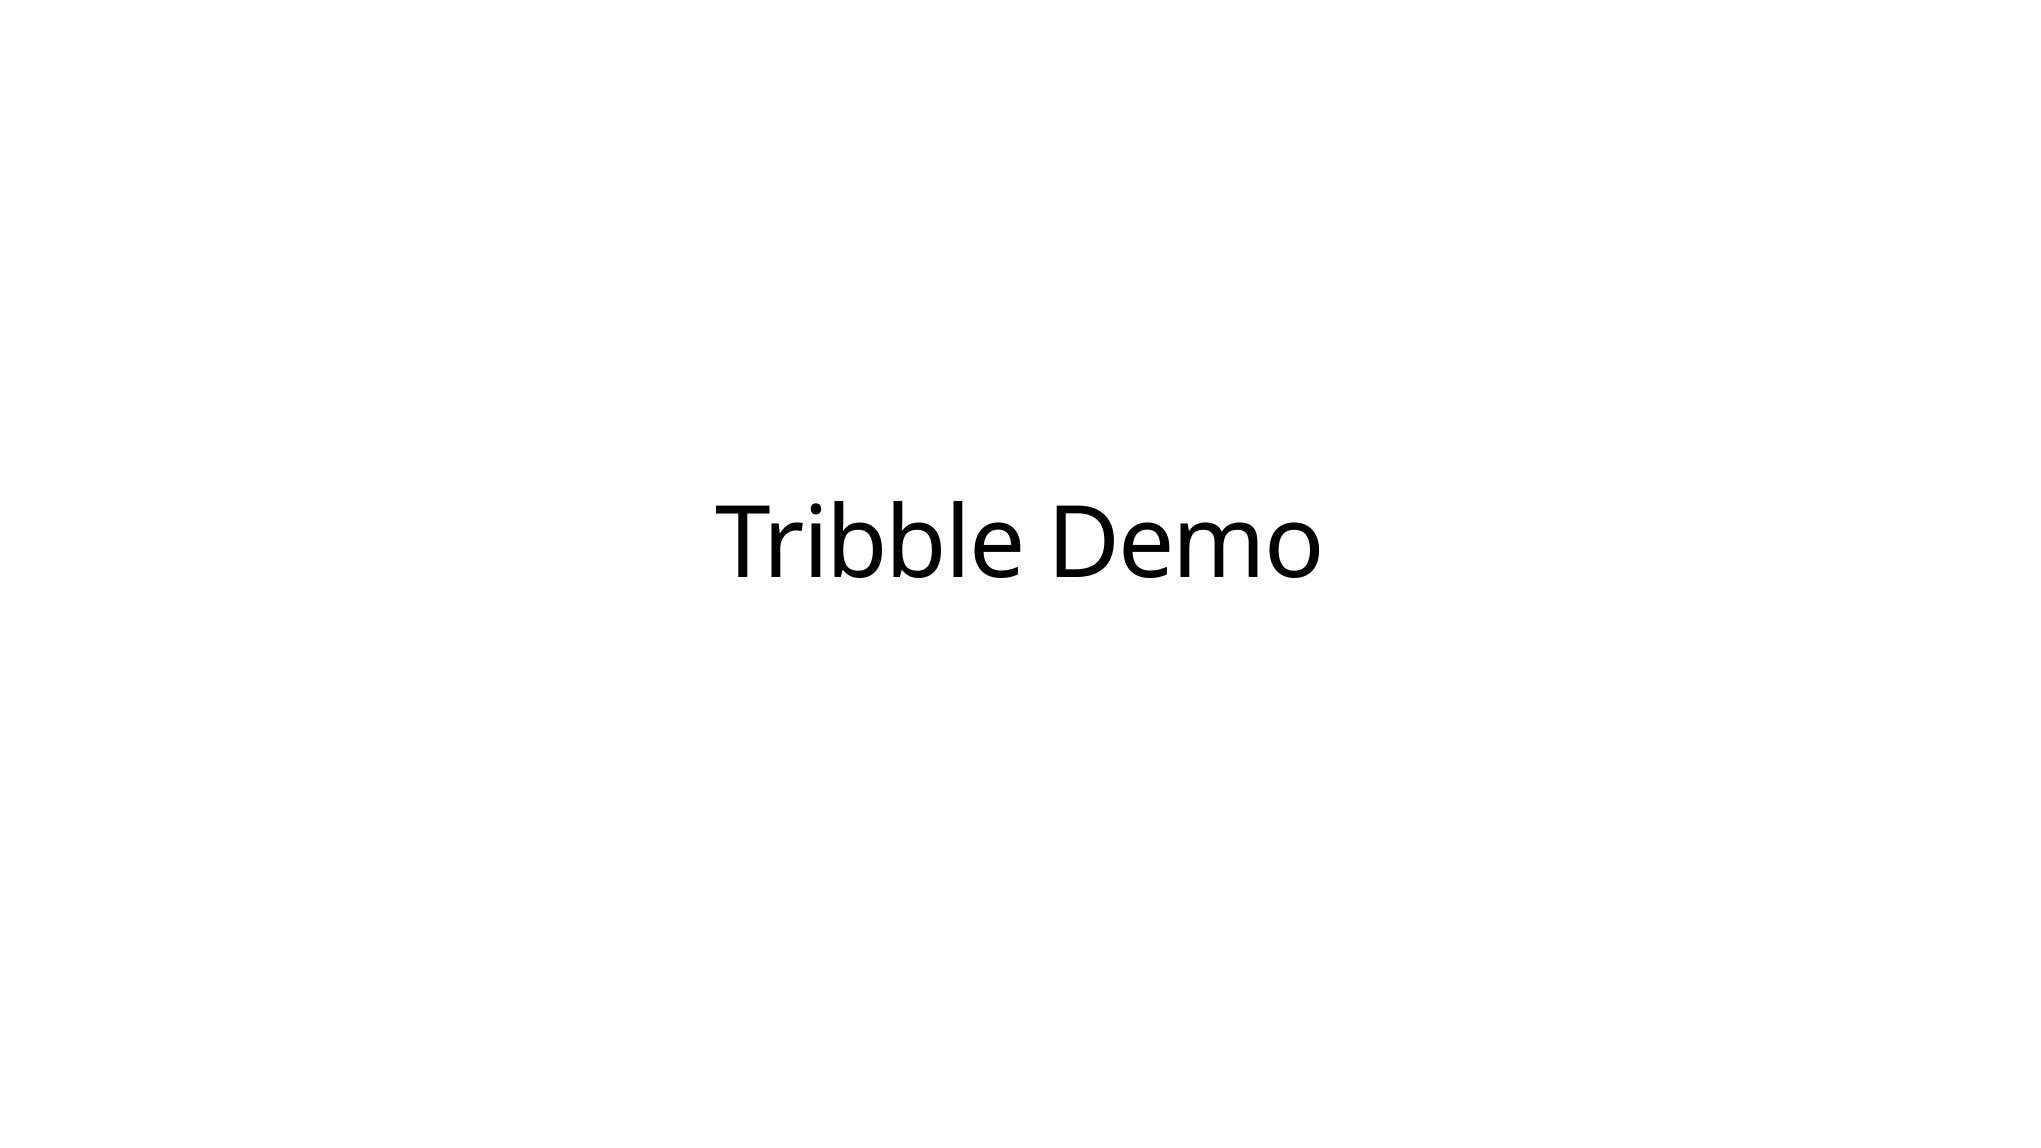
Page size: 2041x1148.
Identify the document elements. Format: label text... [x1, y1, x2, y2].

title Tribble Demo [195, 476, 1845, 777]
